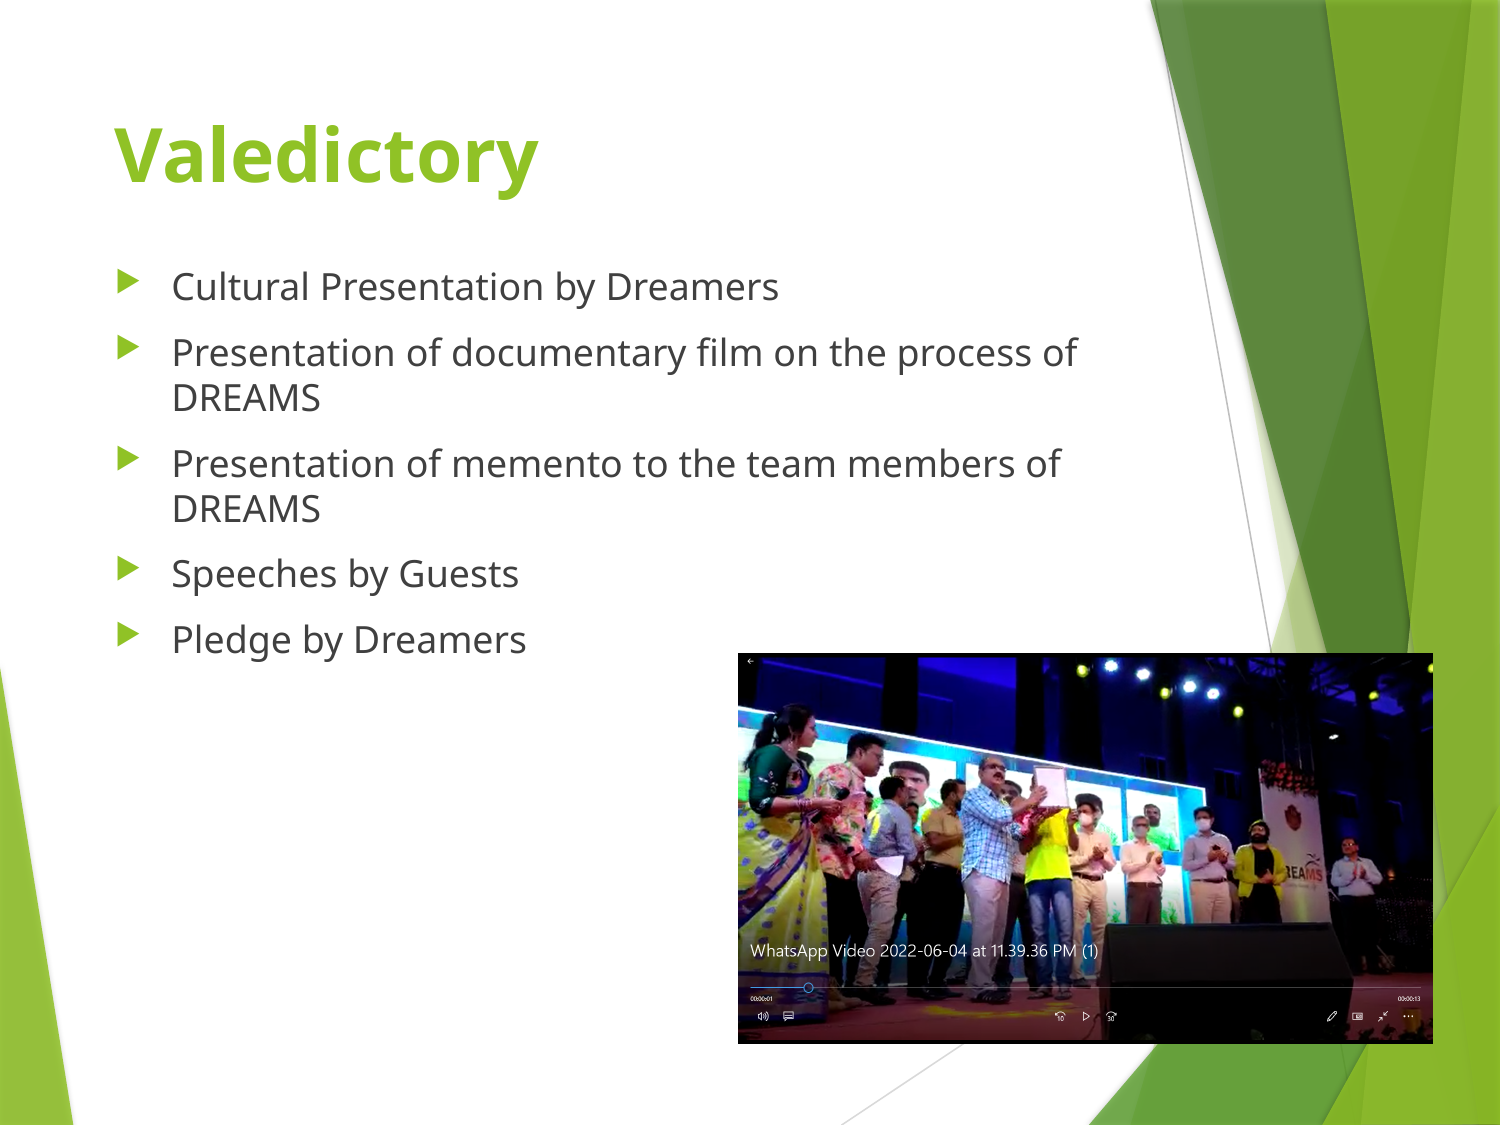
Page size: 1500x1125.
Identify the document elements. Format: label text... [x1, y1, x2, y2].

picture [737, 652, 1434, 1045]
list Cultural Presentation by Dreamers Presentation of documentary film on the process of DREAMS Presentation of memento to the team members of DREAMS Speeches by Guests Pledge by Dreamers [99, 255, 1142, 892]
title Valedictory [99, 99, 1142, 255]
